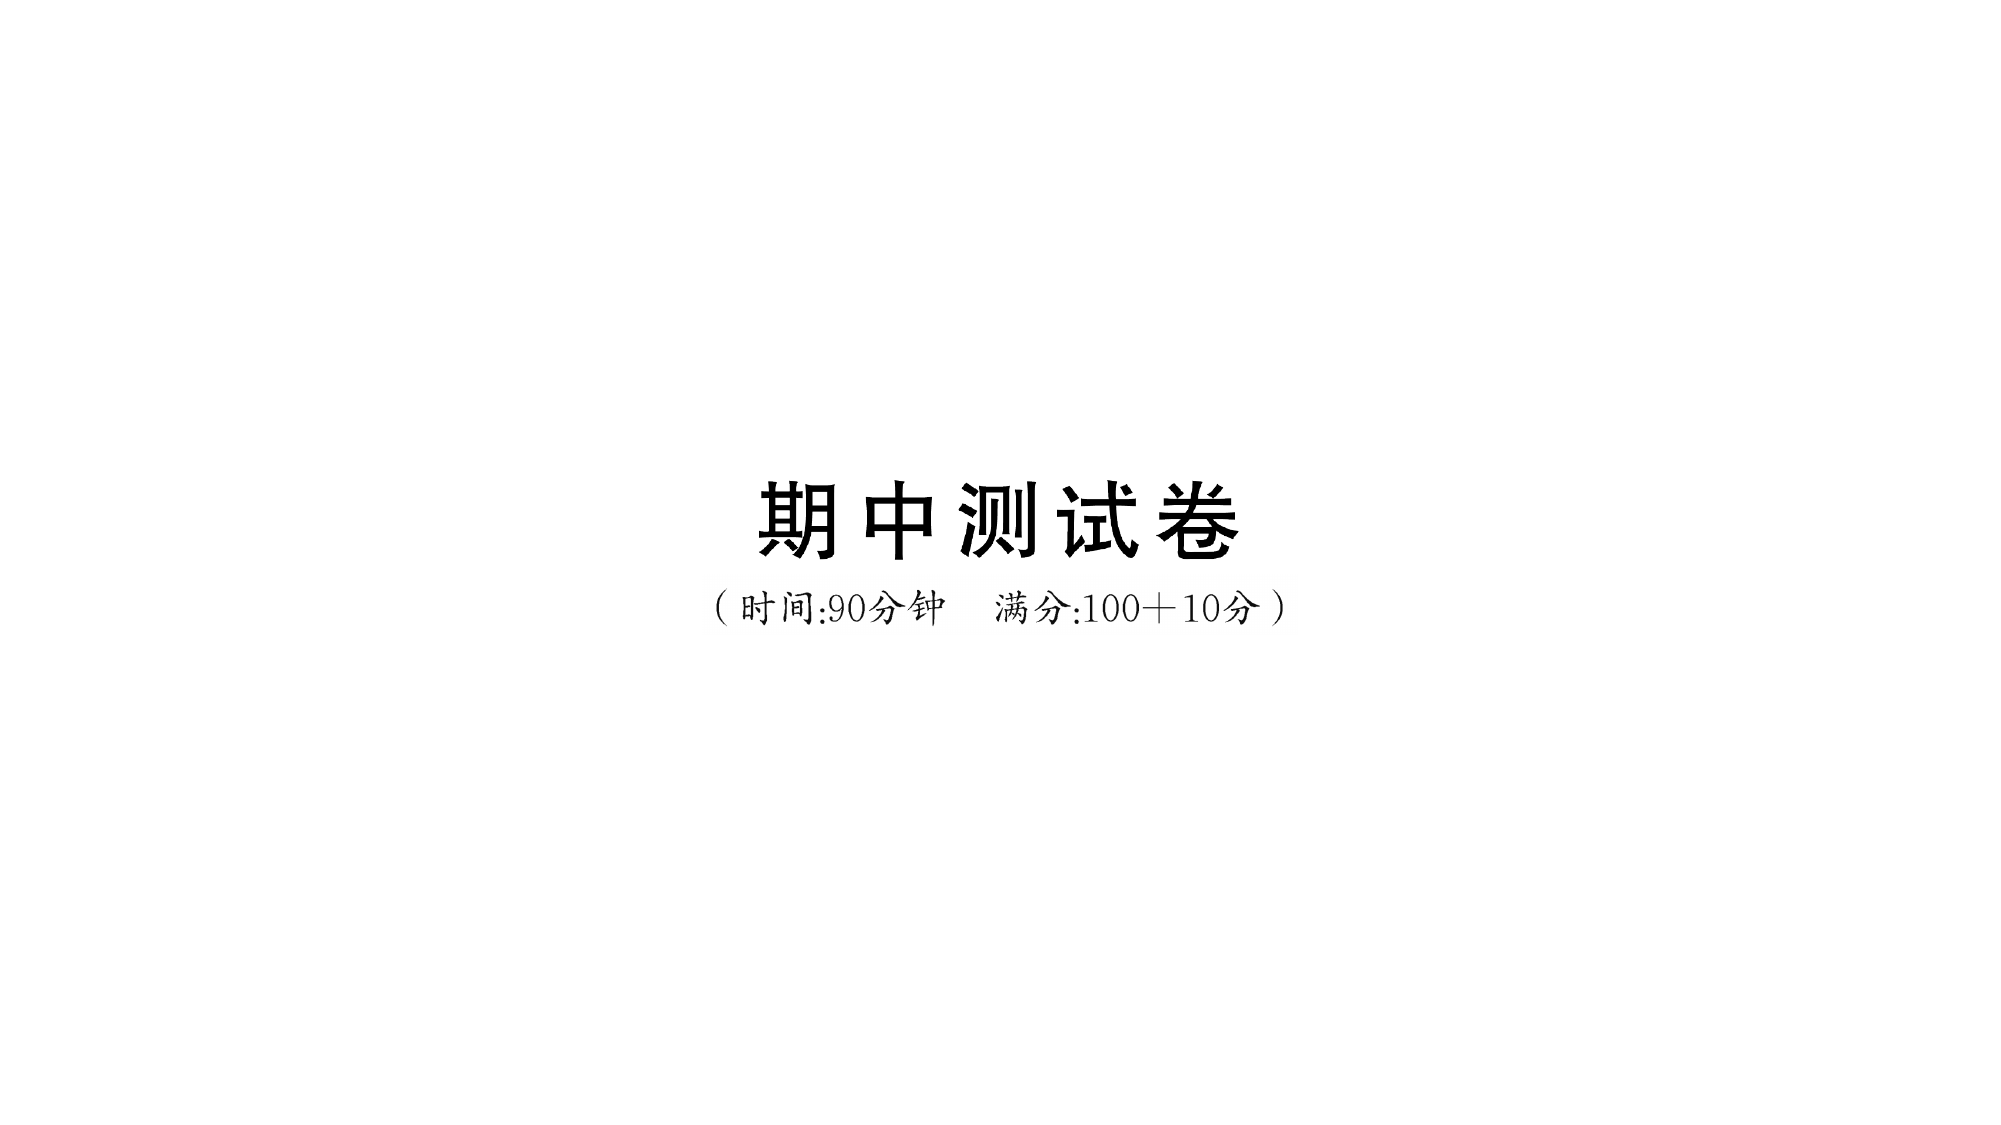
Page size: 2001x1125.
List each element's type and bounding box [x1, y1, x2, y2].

picture [702, 456, 1298, 635]
